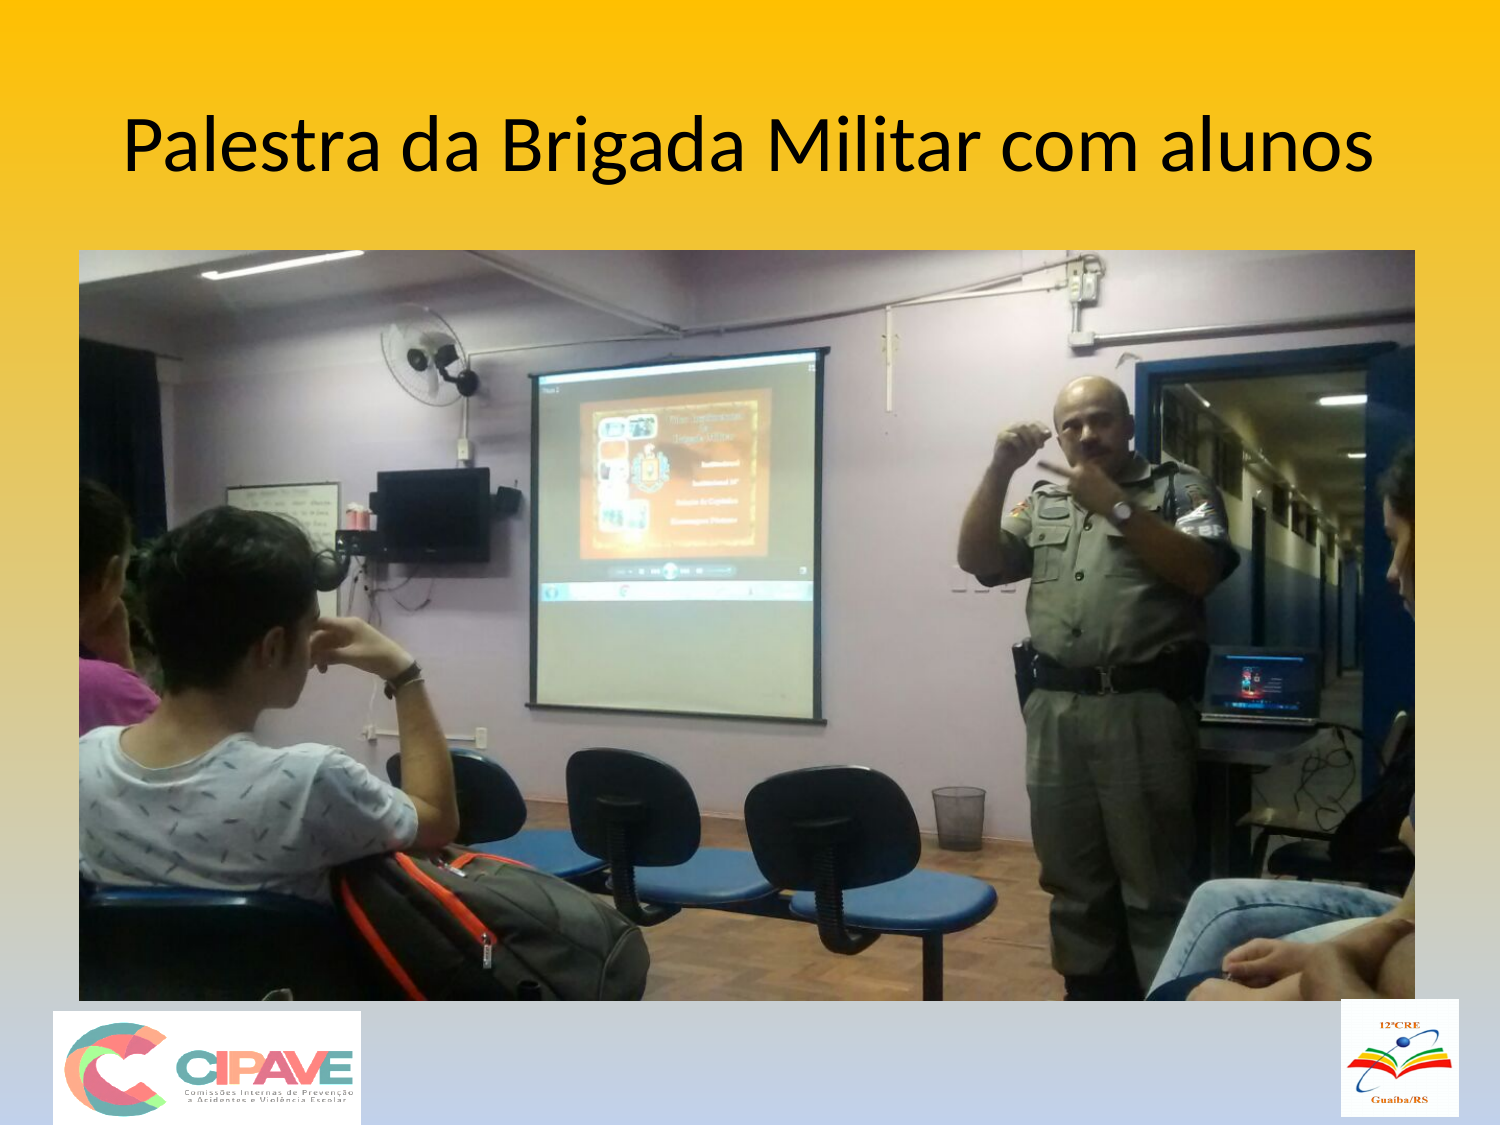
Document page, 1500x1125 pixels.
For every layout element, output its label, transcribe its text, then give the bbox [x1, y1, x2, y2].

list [79, 250, 1415, 1001]
title Palestra da Brigada Militar com alunos [75, 45, 1425, 233]
picture [1340, 999, 1459, 1117]
picture [52, 1011, 361, 1125]
